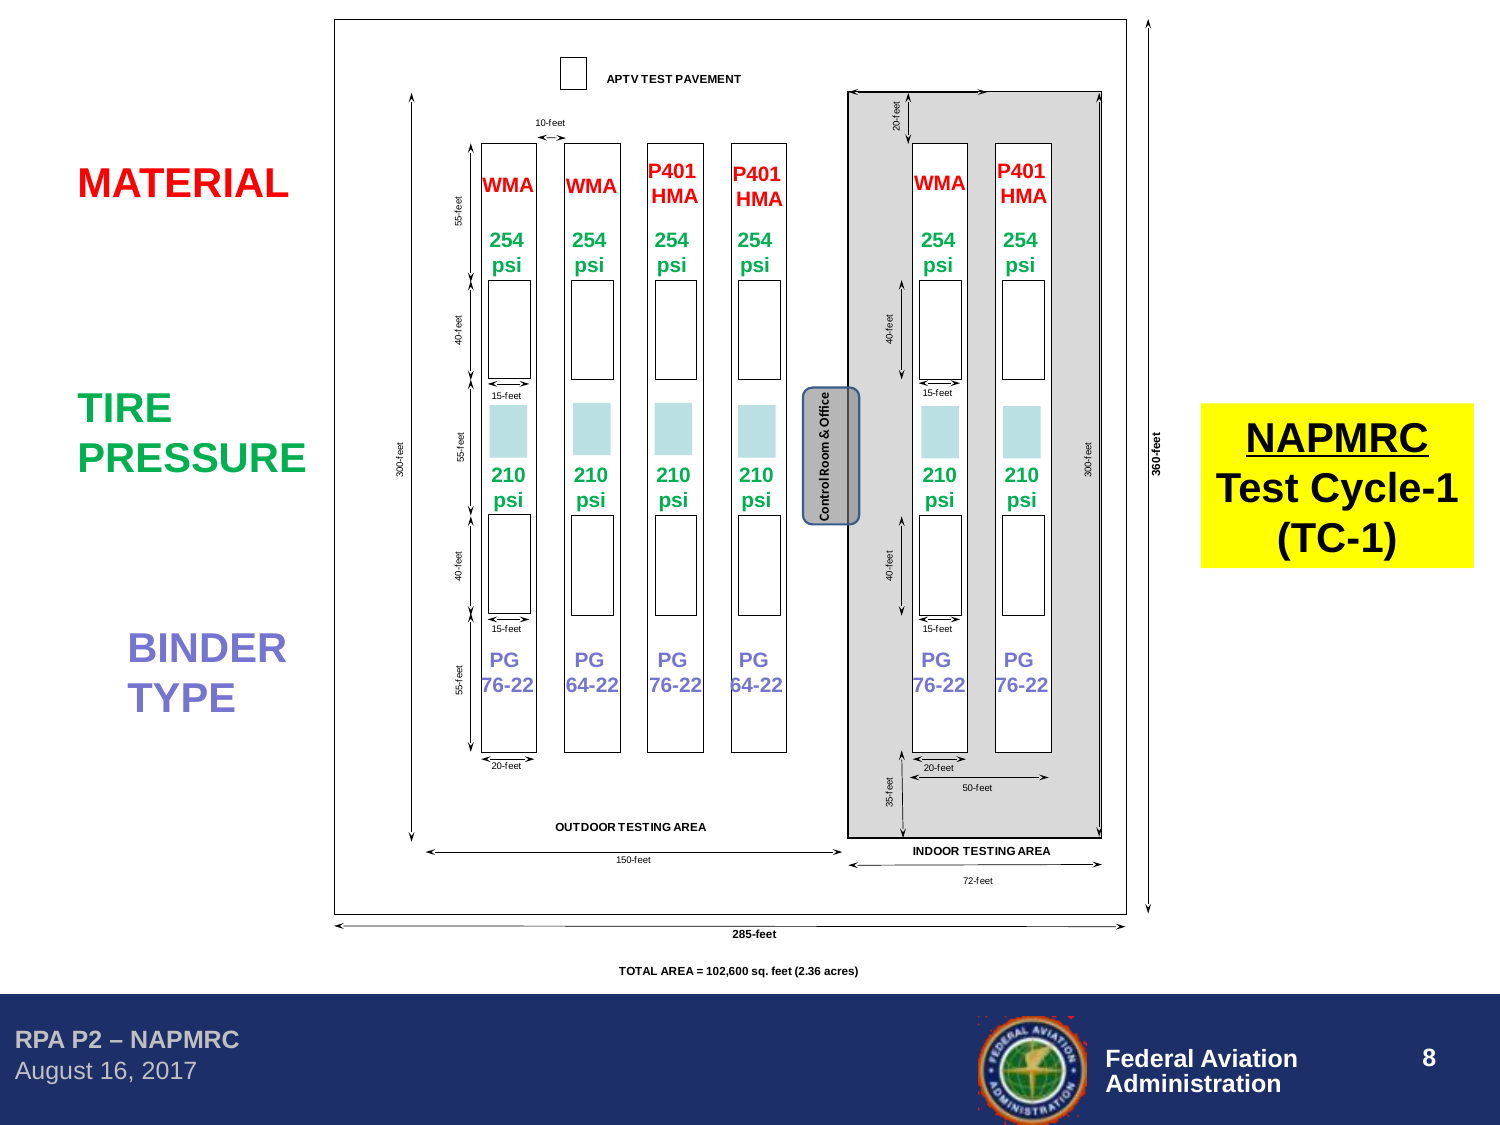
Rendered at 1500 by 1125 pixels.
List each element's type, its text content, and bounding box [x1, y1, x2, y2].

text_box NAPMRC Test Cycle-1 (TC-1) [1200, 403, 1474, 569]
picture [299, 0, 1177, 993]
text_box MATERIAL [62, 148, 294, 214]
text_box BINDER TYPE [112, 613, 294, 729]
picture [978, 1016, 1087, 1125]
text_box TIRE PRESSURE [62, 373, 294, 489]
